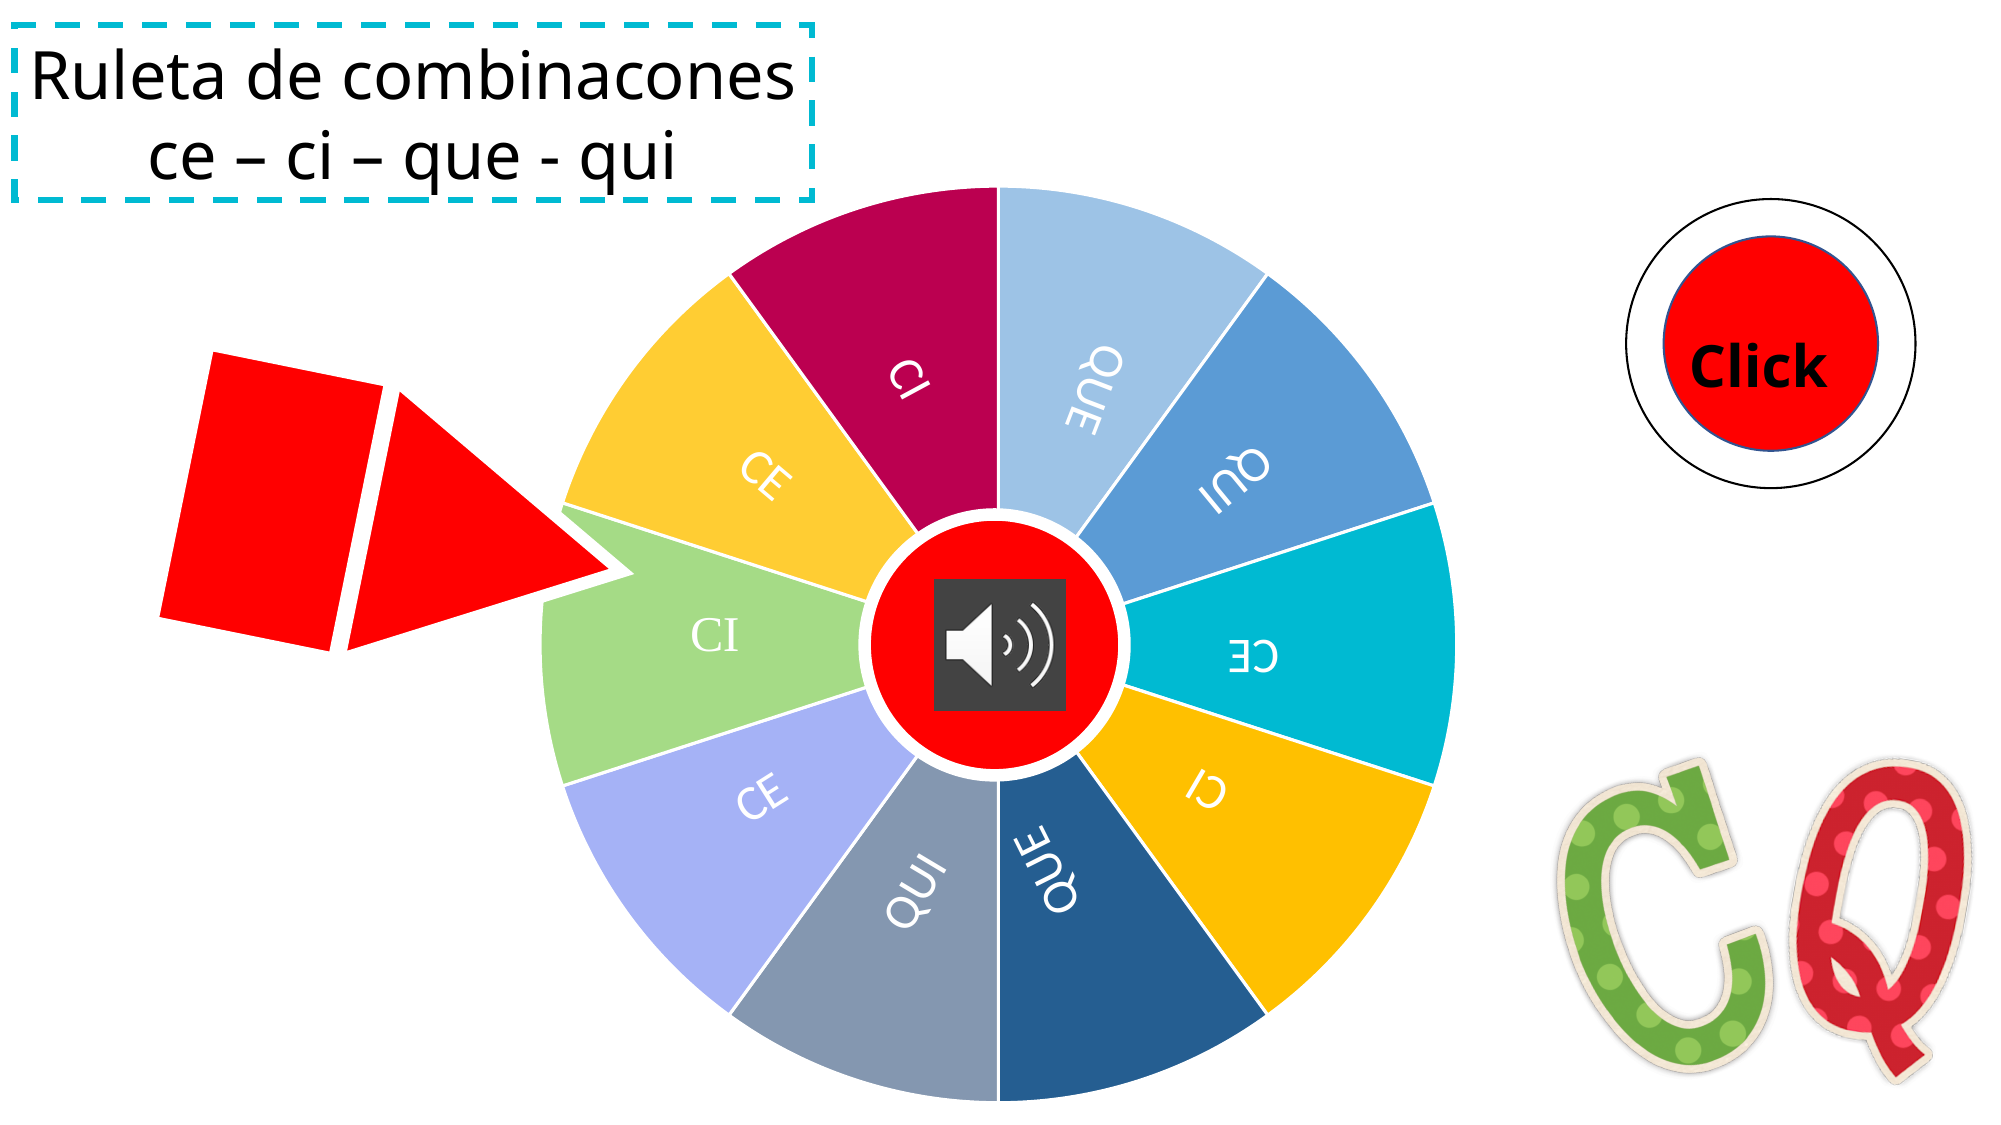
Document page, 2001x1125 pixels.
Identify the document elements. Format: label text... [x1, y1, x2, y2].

picture [933, 578, 1067, 712]
picture [1561, 773, 1767, 1083]
picture [1785, 751, 1969, 1083]
chart [0, 82, 1997, 1125]
text_box Ruleta de combinacones ce – ci – que - qui [13, 24, 813, 82]
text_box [1545, 199, 1997, 489]
